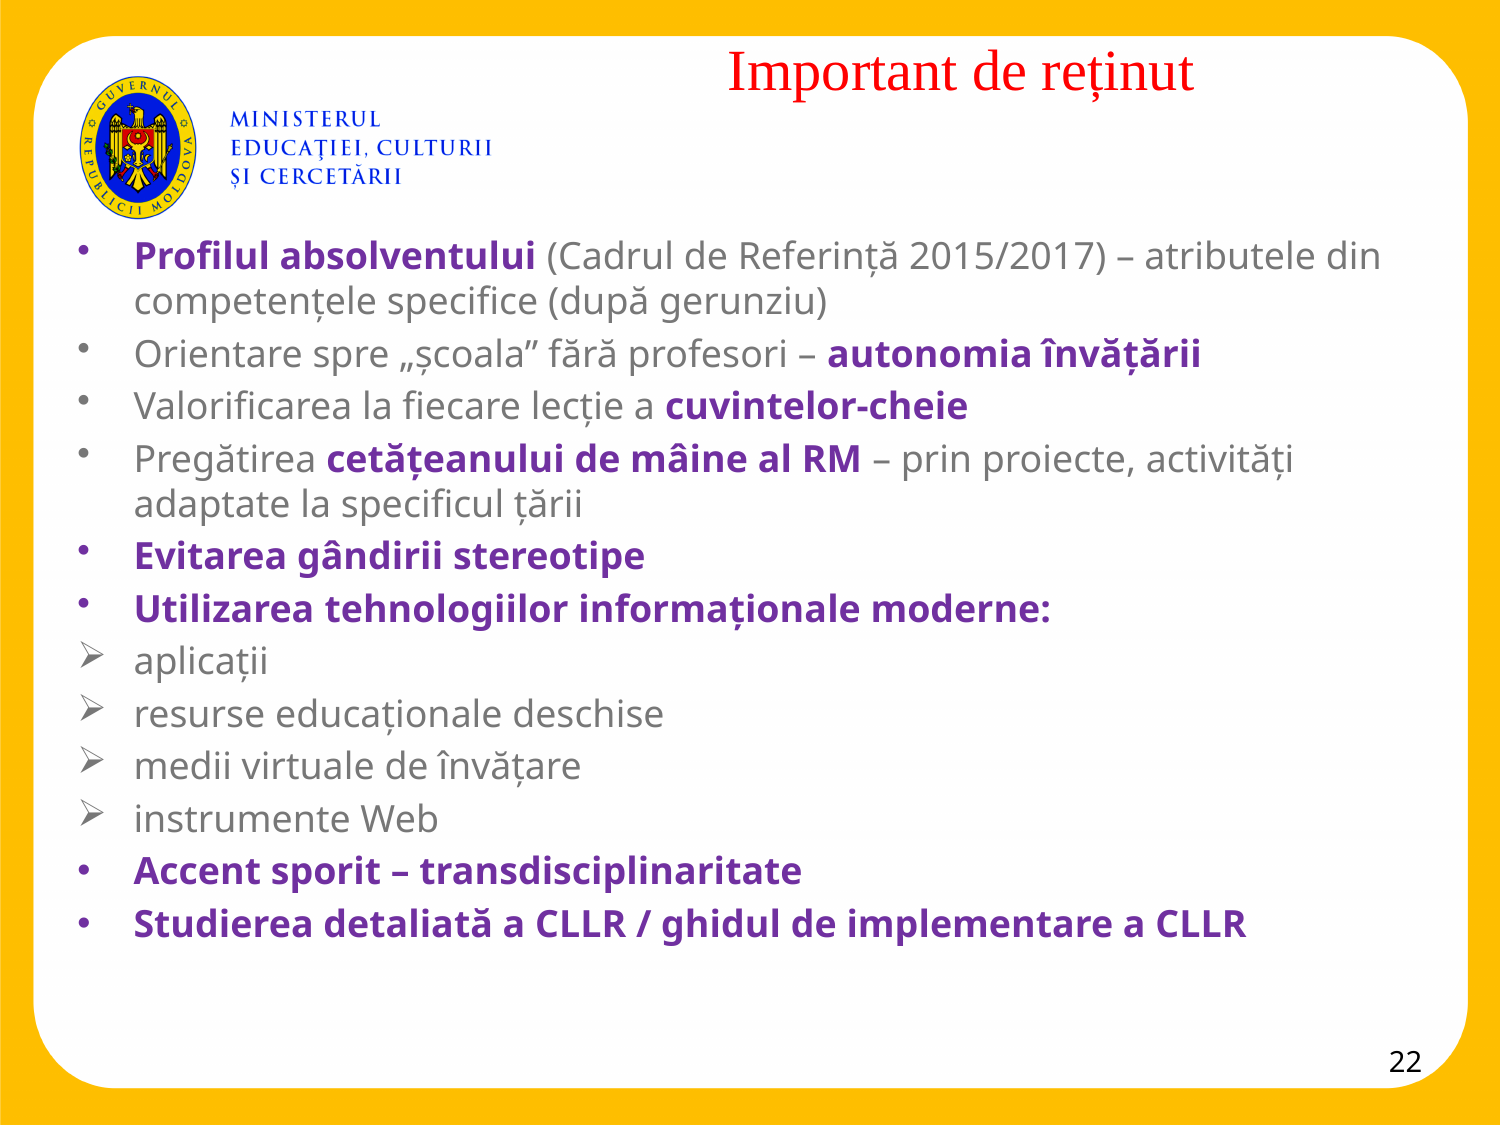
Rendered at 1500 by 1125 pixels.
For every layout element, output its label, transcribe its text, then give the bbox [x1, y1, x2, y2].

slide_number 22 [1087, 1012, 1438, 1091]
list Profilul absolventului (Cadrul de Referință 2015/2017) – atributele din competențele specifice (după gerunziu) Orientare spre „școala” fără profesori – autonomia învățării Valorificarea la fiecare lecție a cuvintelor-cheie Pregătirea cetățeanului de mâine al RM – prin proiecte, activități adaptate la specificul țării Evitarea gândirii stereotipe Utilizarea tehnologiilor informaționale moderne: aplicații resurse educaționale deschise medii virtuale de învățare instrumente Web Accent sporit – transdisciplinaritate Studierea detaliată a CLLR / ghidul de implementare a CLLR [62, 224, 1450, 1063]
title Important de reținut [512, 24, 1425, 188]
picture [0, 0, 1500, 1125]
